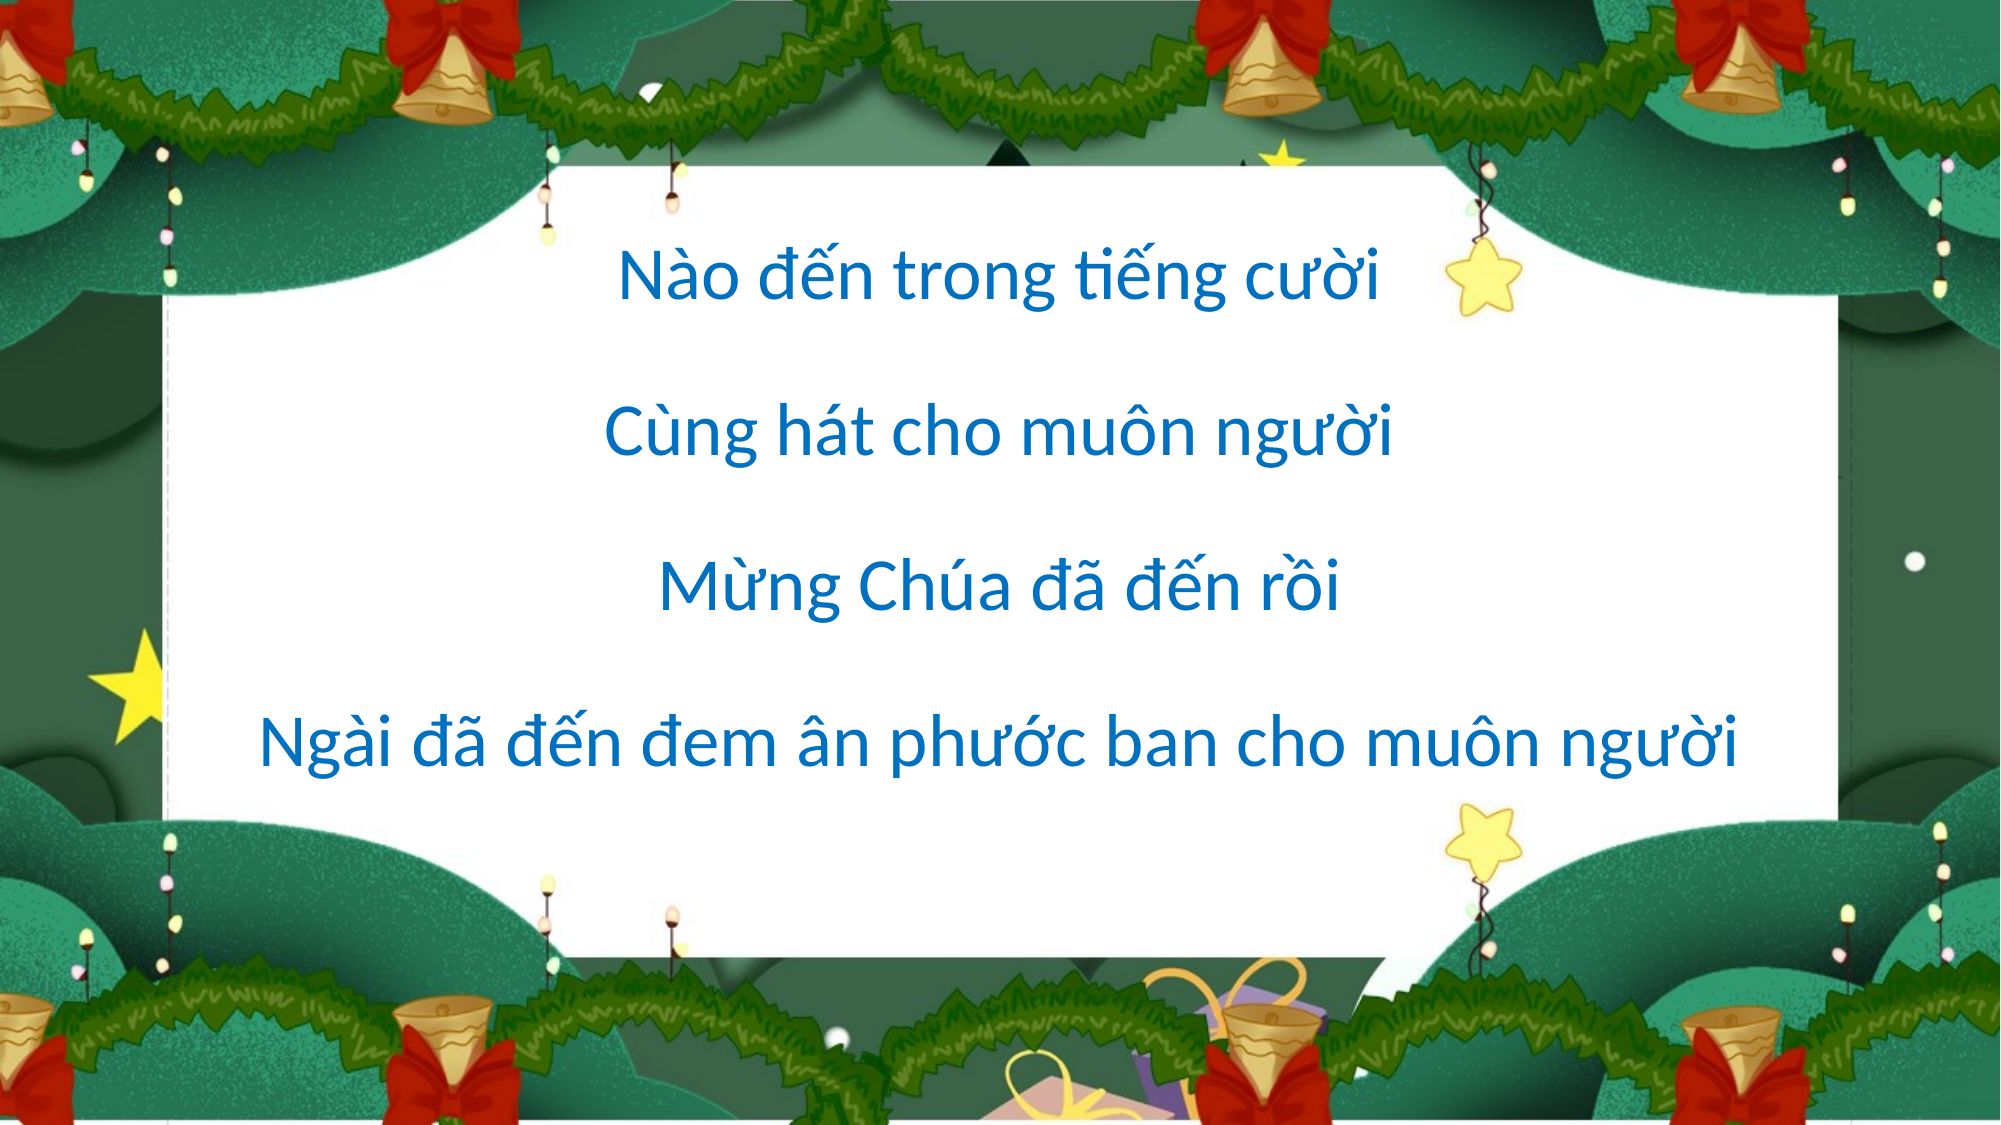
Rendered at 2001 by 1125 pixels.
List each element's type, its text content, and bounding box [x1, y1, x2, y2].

list Nào đến trong tiếng cười Cùng hát cho muôn người Mừng Chúa đã đến rồi Ngài đã đến đem ân phước ban cho muôn người [0, 0, 2000, 1125]
